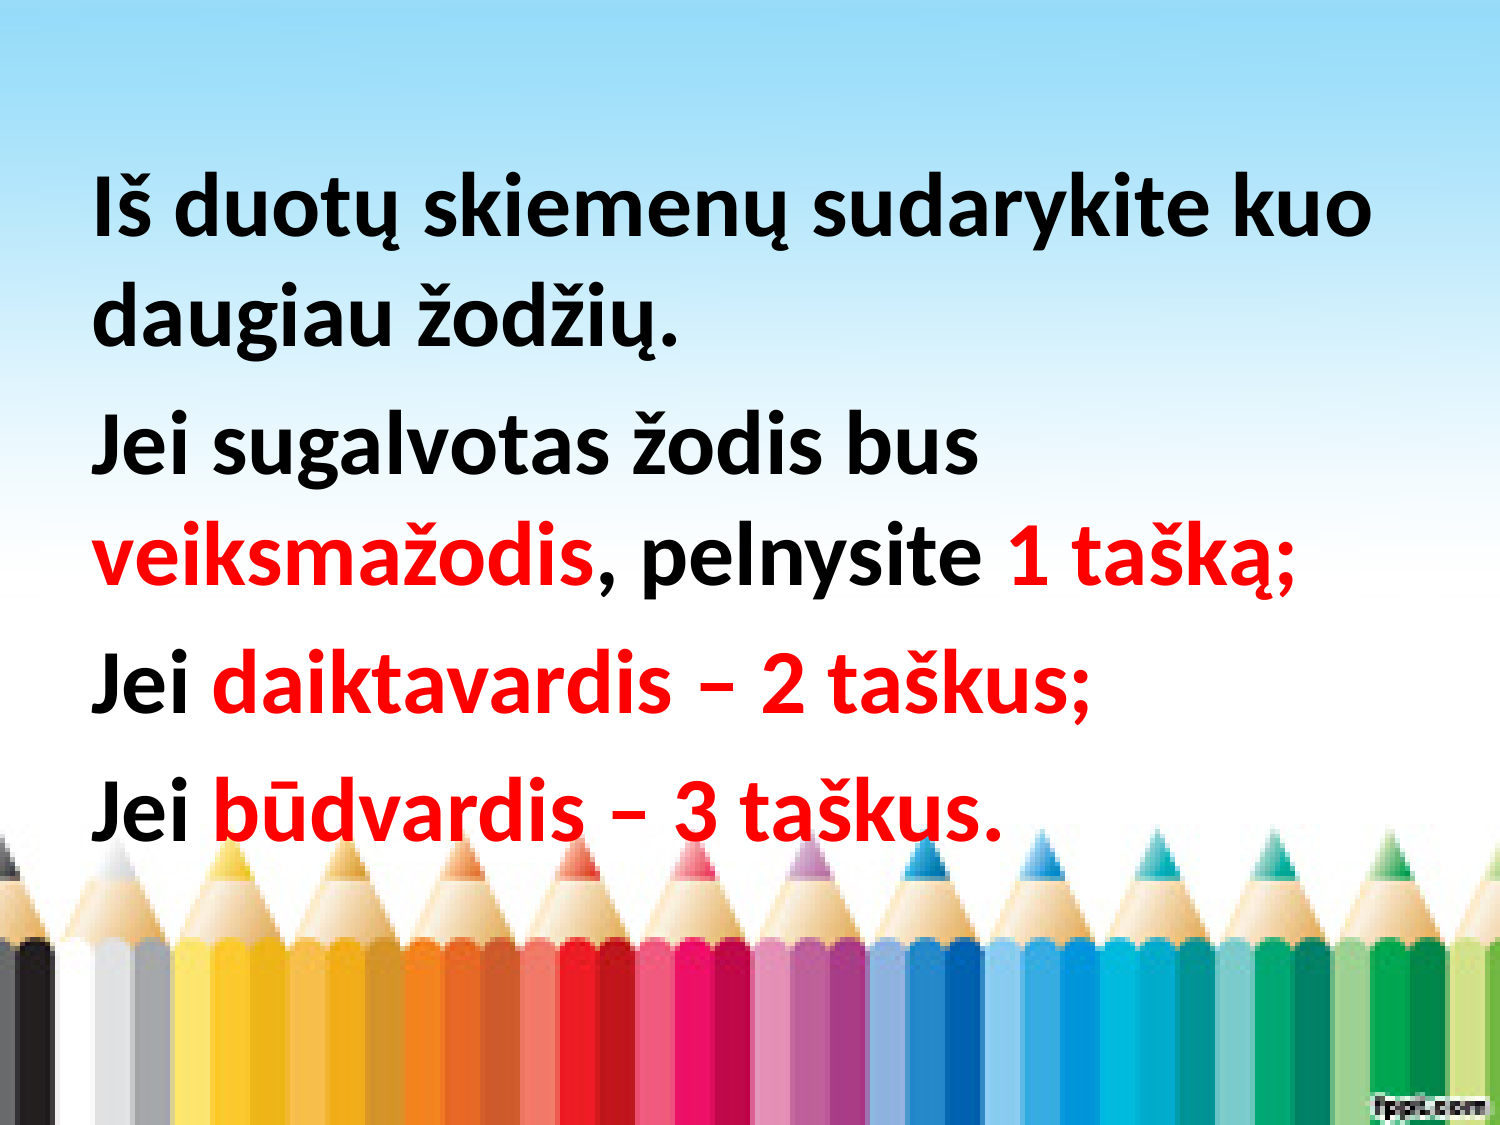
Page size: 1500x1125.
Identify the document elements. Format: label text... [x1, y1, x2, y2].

picture [0, 0, 1500, 1125]
list Iš duotų skiemenų sudarykite kuo daugiau žodžių. Jei sugalvotas žodis bus veiksmažodis, pelnysite 1 tašką; Jei daiktavardis – 2 taškus; Jei būdvardis – 3 taškus. [76, 137, 1427, 880]
